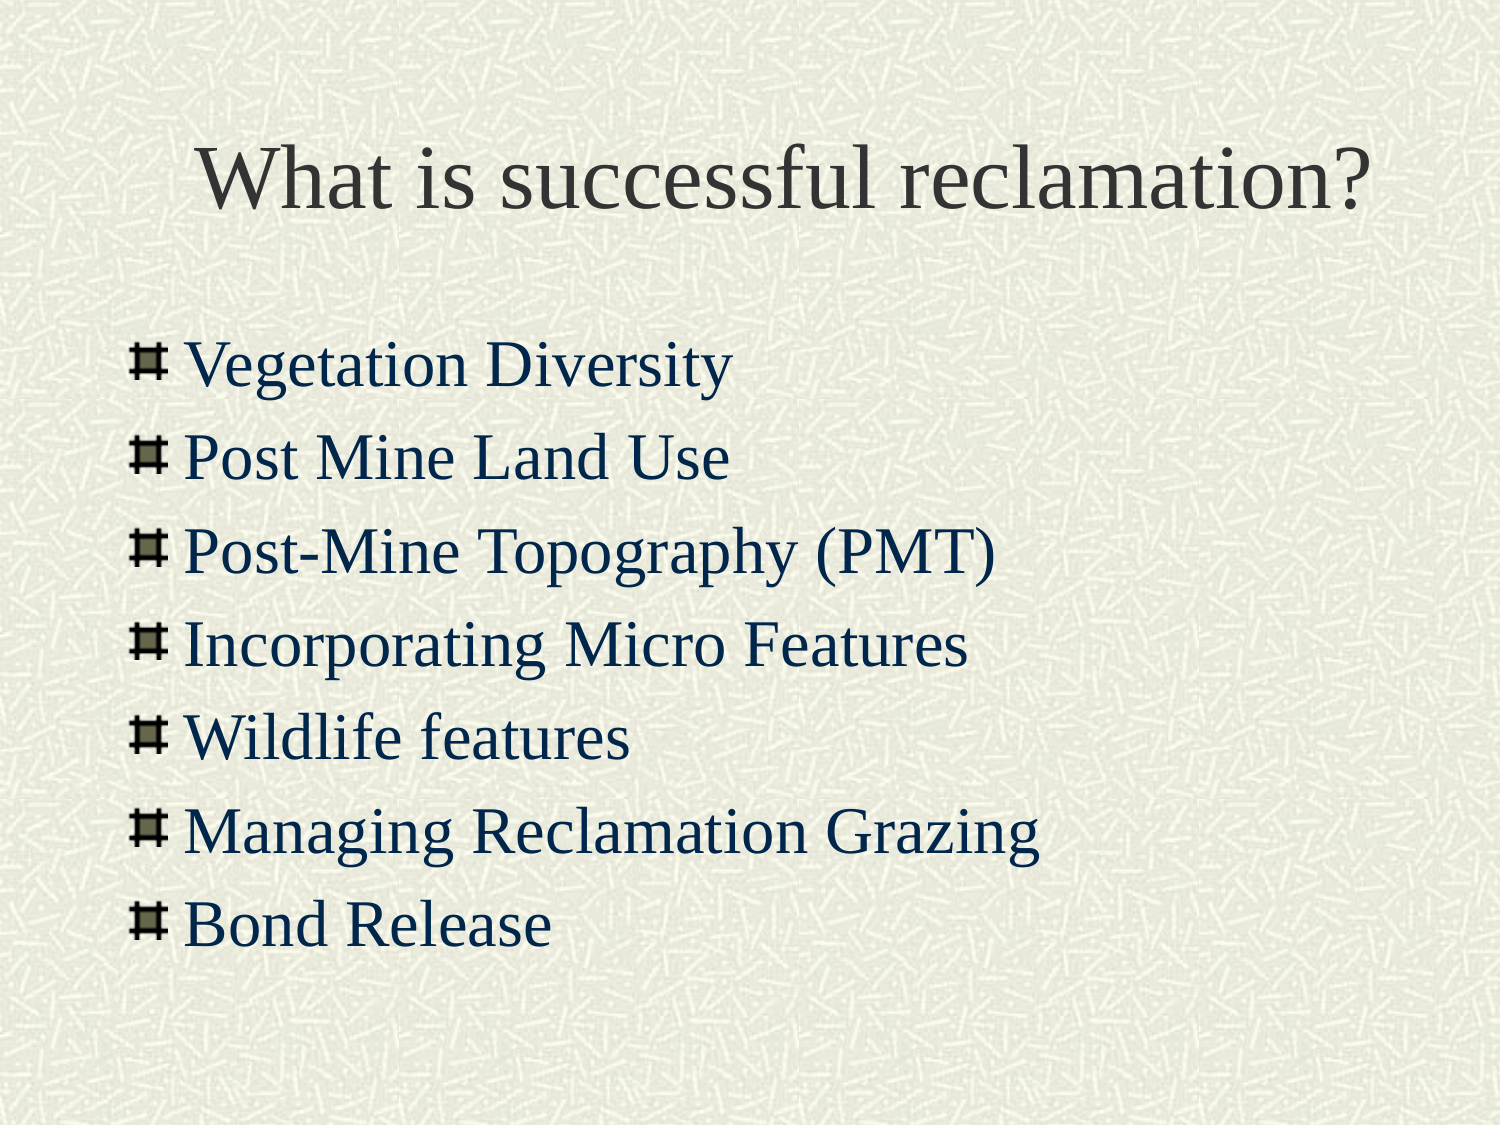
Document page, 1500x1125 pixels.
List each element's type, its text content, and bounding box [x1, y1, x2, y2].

title What is successful reclamation? [179, 46, 1455, 235]
list Vegetation Diversity Post Mine Land Use Post-Mine Topography (PMT) Incorporating Micro Features Wildlife features Managing Reclamation Grazing Bond Release [112, 312, 1388, 1000]
picture [0, 0, 1500, 1125]
